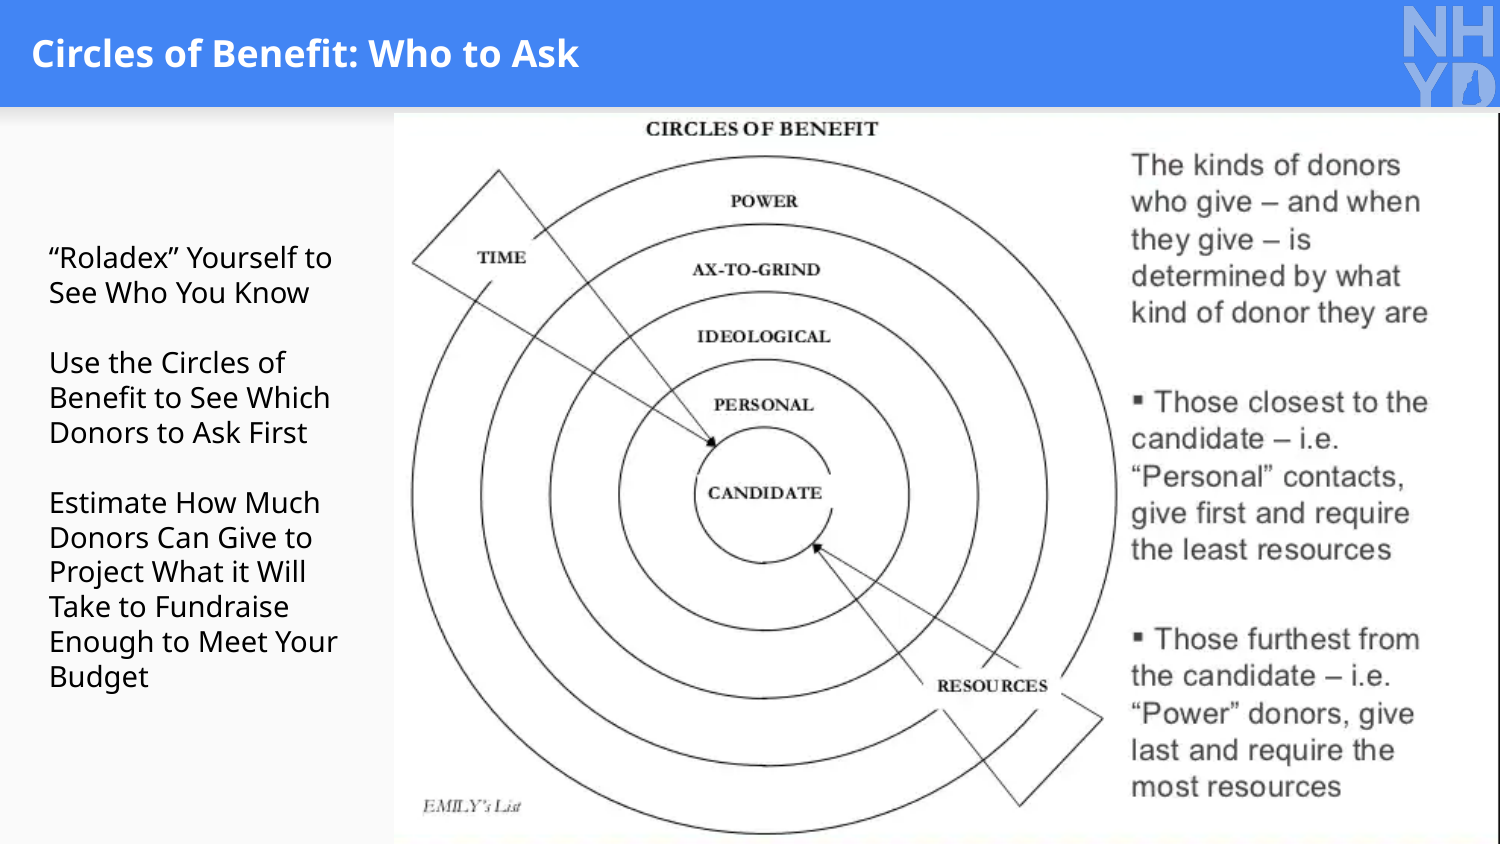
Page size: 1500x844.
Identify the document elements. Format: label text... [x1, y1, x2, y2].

picture [393, 113, 1500, 844]
title Circles of Benefit: Who to Ask [16, 2, 1464, 102]
text_box “Roladex” Yourself to See Who You Know Use the Circles of Benefit to See Which Donors to Ask First Estimate How Much Donors Can Give to Project What it Will Take to Fundraise Enough to Meet Your Budget [33, 224, 362, 709]
